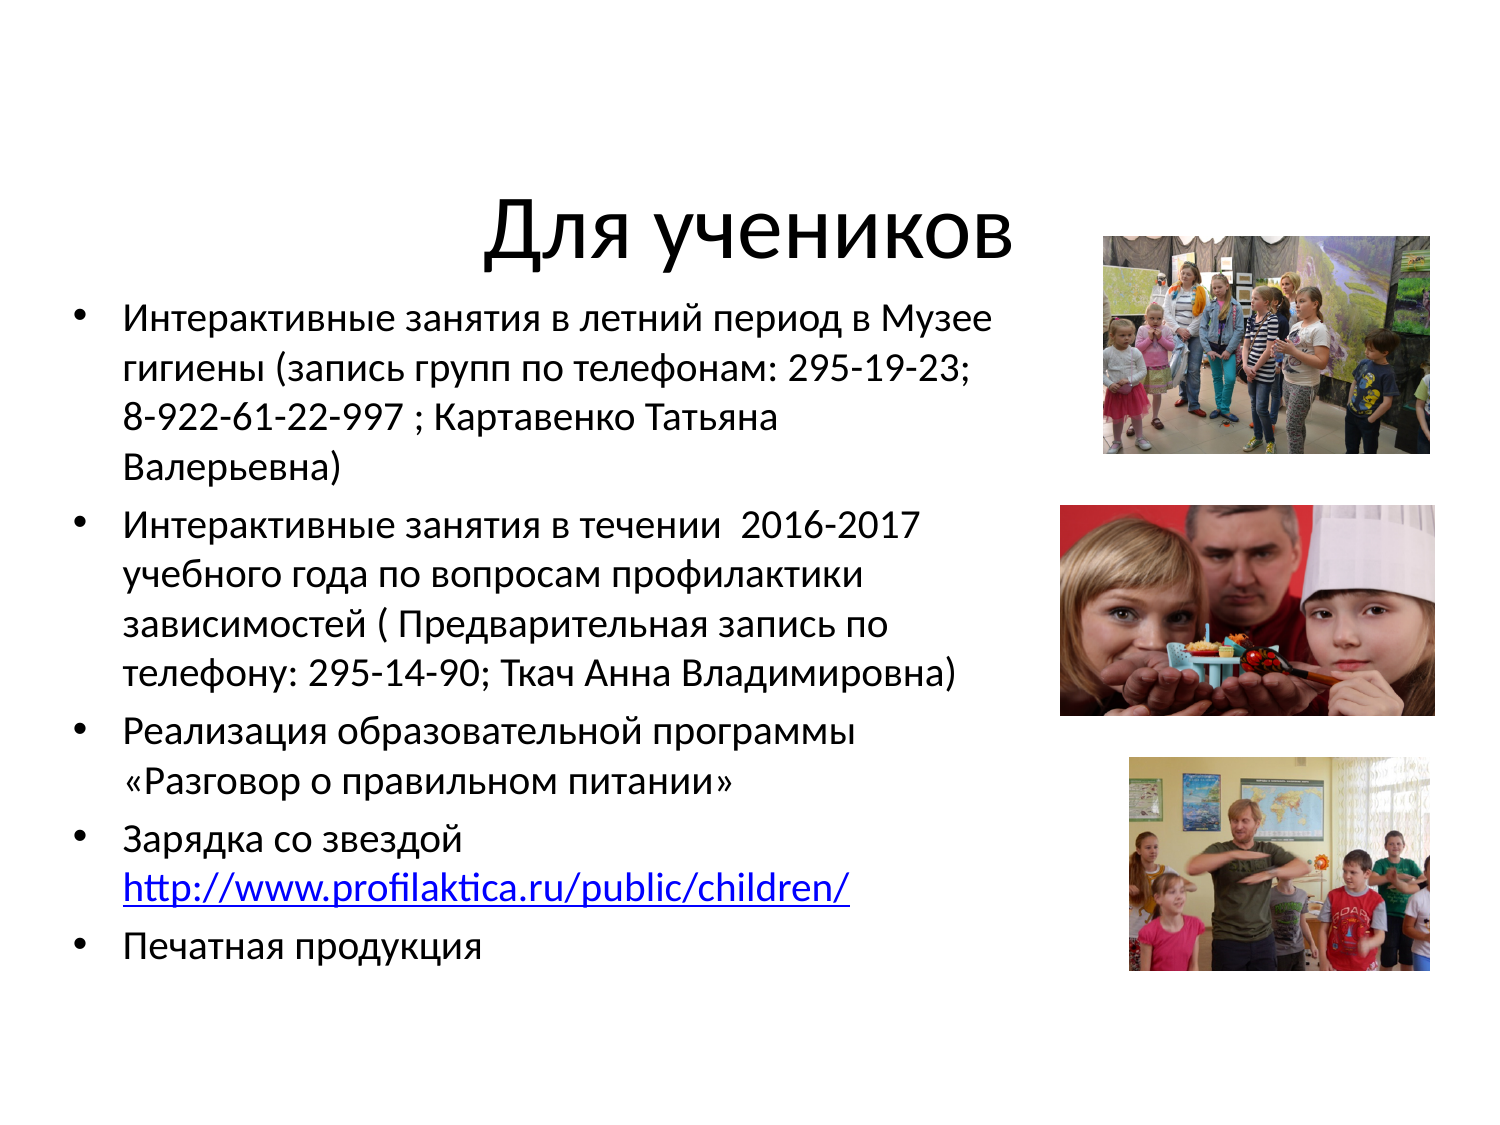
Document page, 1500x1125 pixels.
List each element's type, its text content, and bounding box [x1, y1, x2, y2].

picture [1060, 505, 1436, 716]
list Интерактивные занятия в летний период в Музее гигиены (запись групп по телефонам: 295-19-23; 8-922-61-22-997 ; Картавенко Татьяна Валерьевна) Интерактивные занятия в течении 2016-2017 учебного года по вопросам профилактики зависимостей ( Предварительная запись по телефону: 295-14-90; Ткач Анна Владимировна) Реализация образовательной программы «Разговор о правильном питании» Зарядка со звездой http://www.profilaktica.ru/public/children/ Печатная продукция [57, 282, 1023, 985]
picture [1128, 756, 1430, 971]
picture [1103, 236, 1430, 454]
title Для учеников [103, 140, 1397, 304]
